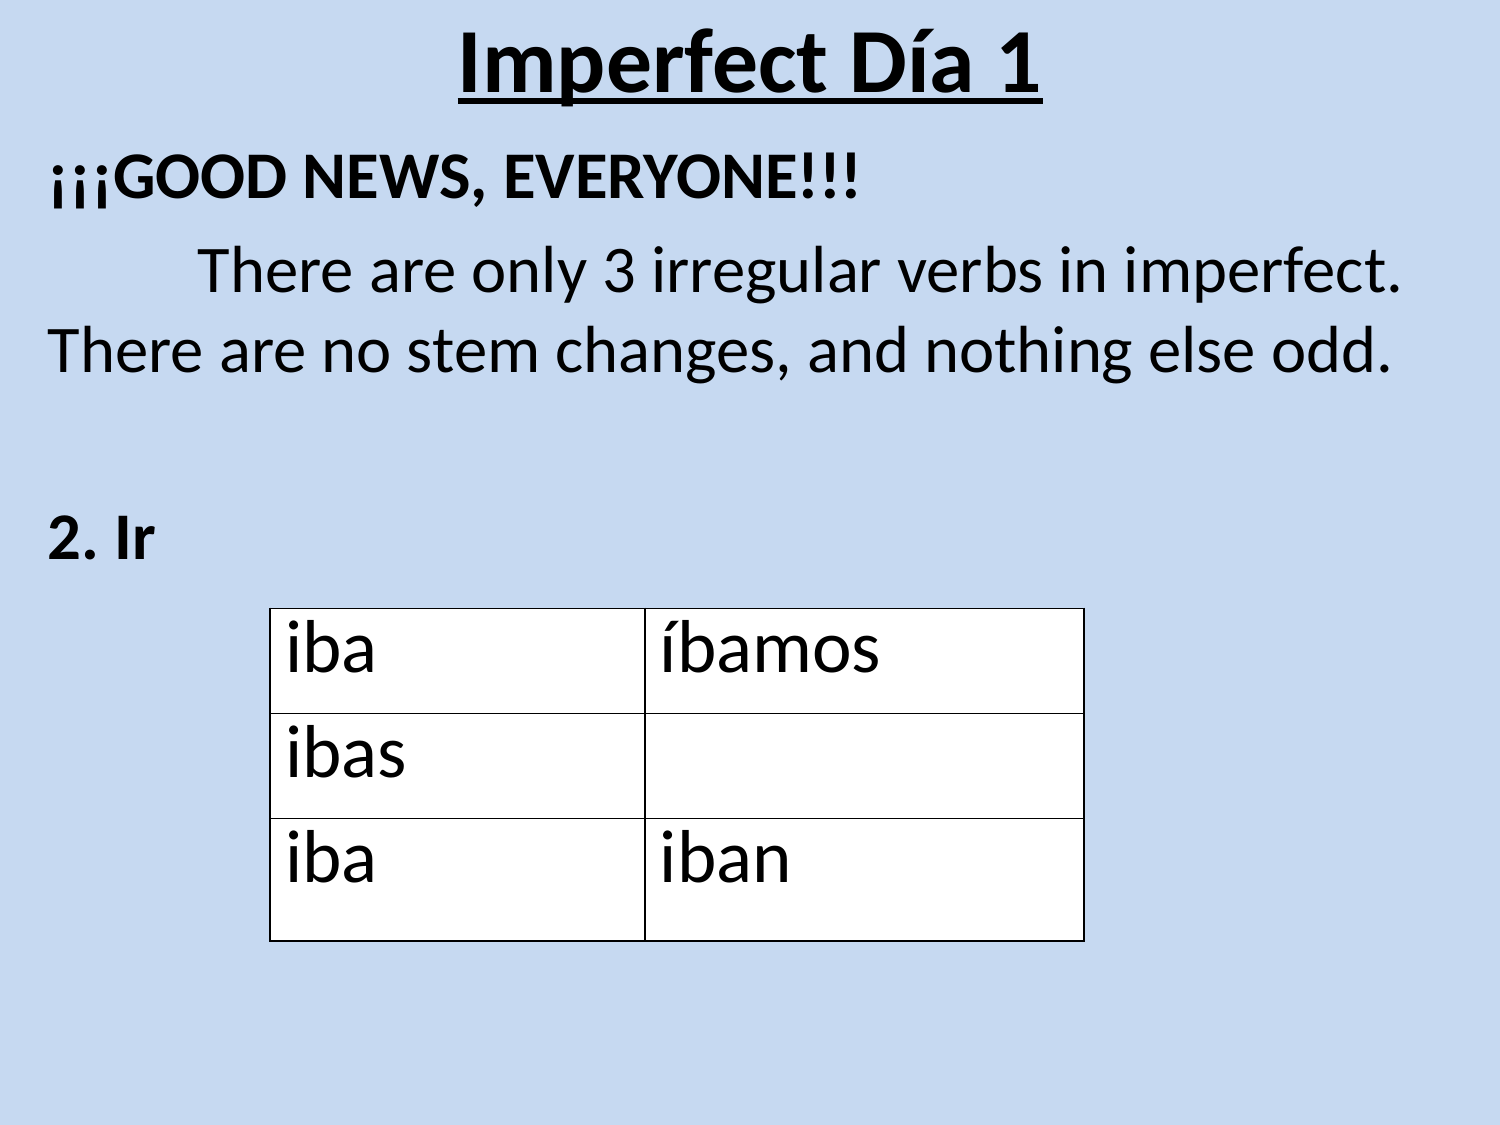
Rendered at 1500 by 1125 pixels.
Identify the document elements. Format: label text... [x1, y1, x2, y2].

text_box ¡¡¡GOOD NEWS, EVERYONE!!! There are only 3 irregular verbs in imperfect. There are no stem changes, and nothing else odd. 2. Ir [33, 124, 1500, 600]
table_cell ibas [271, 714, 644, 818]
table_cell iba [271, 819, 644, 940]
table_header íbamos [646, 609, 1083, 713]
table_cell [646, 714, 1083, 818]
title Imperfect Día 1 [0, 0, 1500, 158]
table_cell iban [646, 819, 1083, 940]
table_header iba [271, 609, 644, 713]
